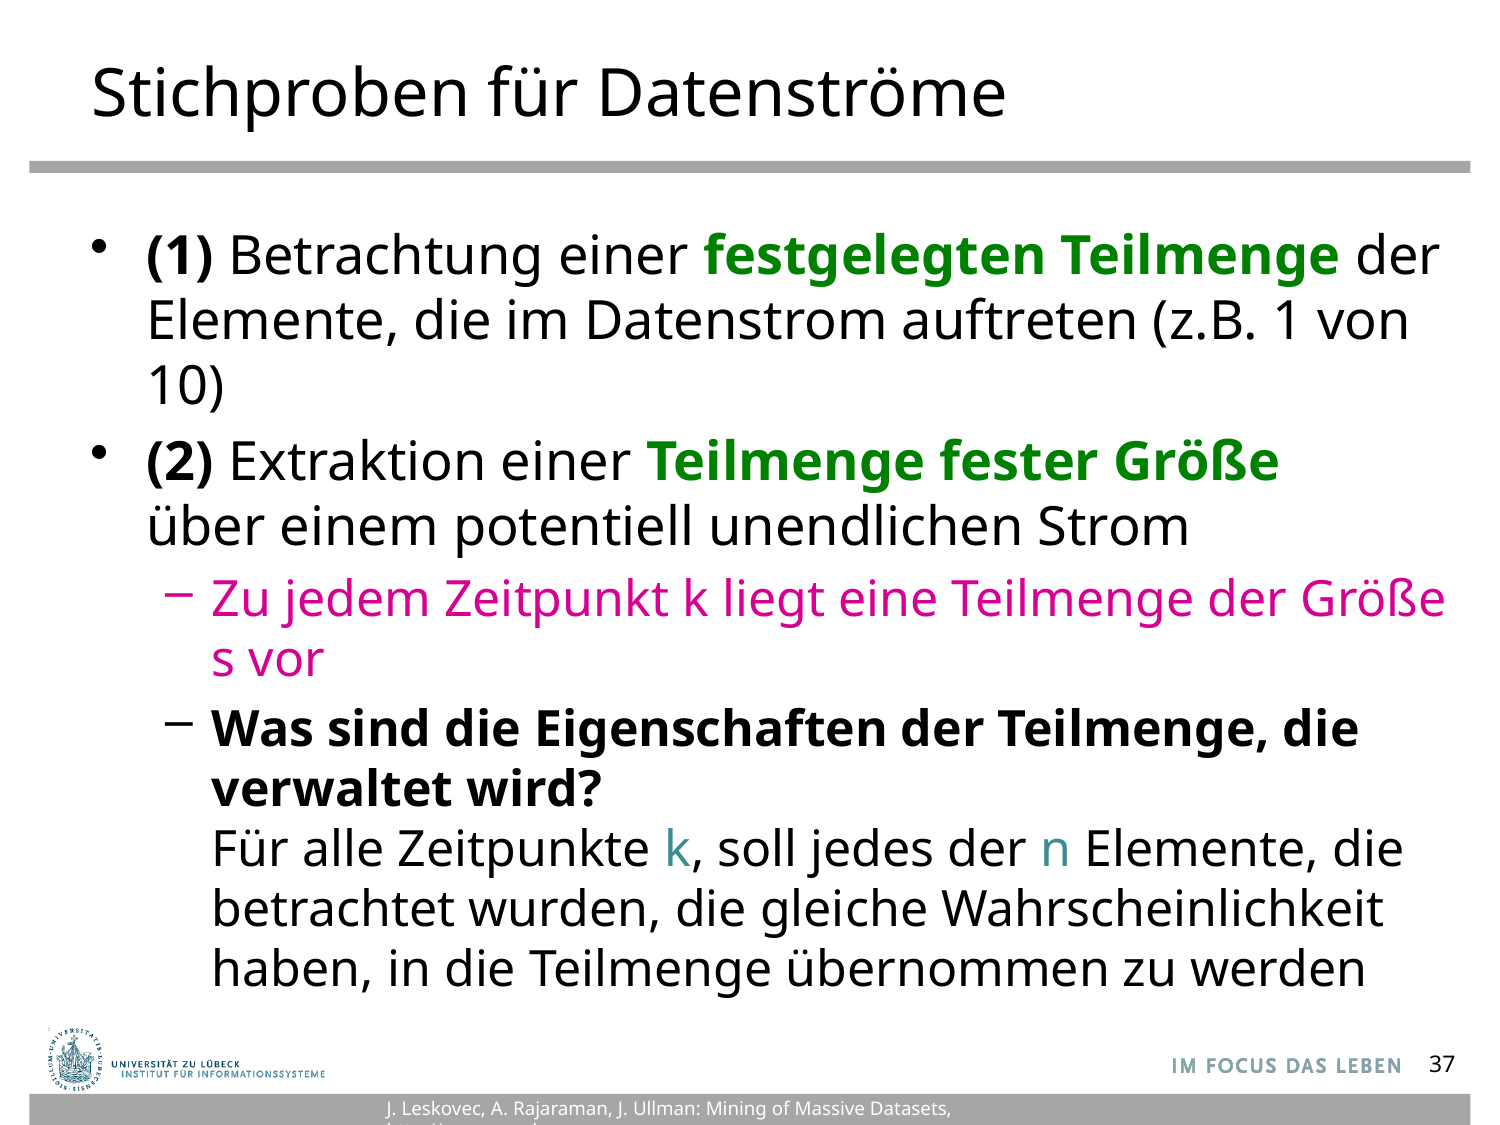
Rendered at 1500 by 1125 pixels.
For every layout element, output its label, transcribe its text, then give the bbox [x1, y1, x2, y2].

footer J. Leskovec, A. Rajaraman, J. Ullman: Mining of Massive Datasets, http://www.mmds.org [371, 1088, 1152, 1125]
title Stichproben für Datenströme [76, 42, 1427, 126]
slide_number 37 [1305, 1050, 1471, 1083]
list (1) Betrachtung einer festgelegten Teilmenge der Elemente, die im Datenstrom auftreten (z.B. 1 von 10) (2) Extraktion einer Teilmenge fester Größe über einem potentiell unendlichen Strom Zu jedem Zeitpunkt k liegt eine Teilmenge der Größe s vor Was sind die Eigenschaften der Teilmenge, die verwaltet wird? Für alle Zeitpunkte k, soll jedes der n Elemente, die betrachtet wurden, die gleiche Wahrscheinlichkeit haben, in die Teilmenge übernommen zu werden [75, 212, 1463, 1100]
